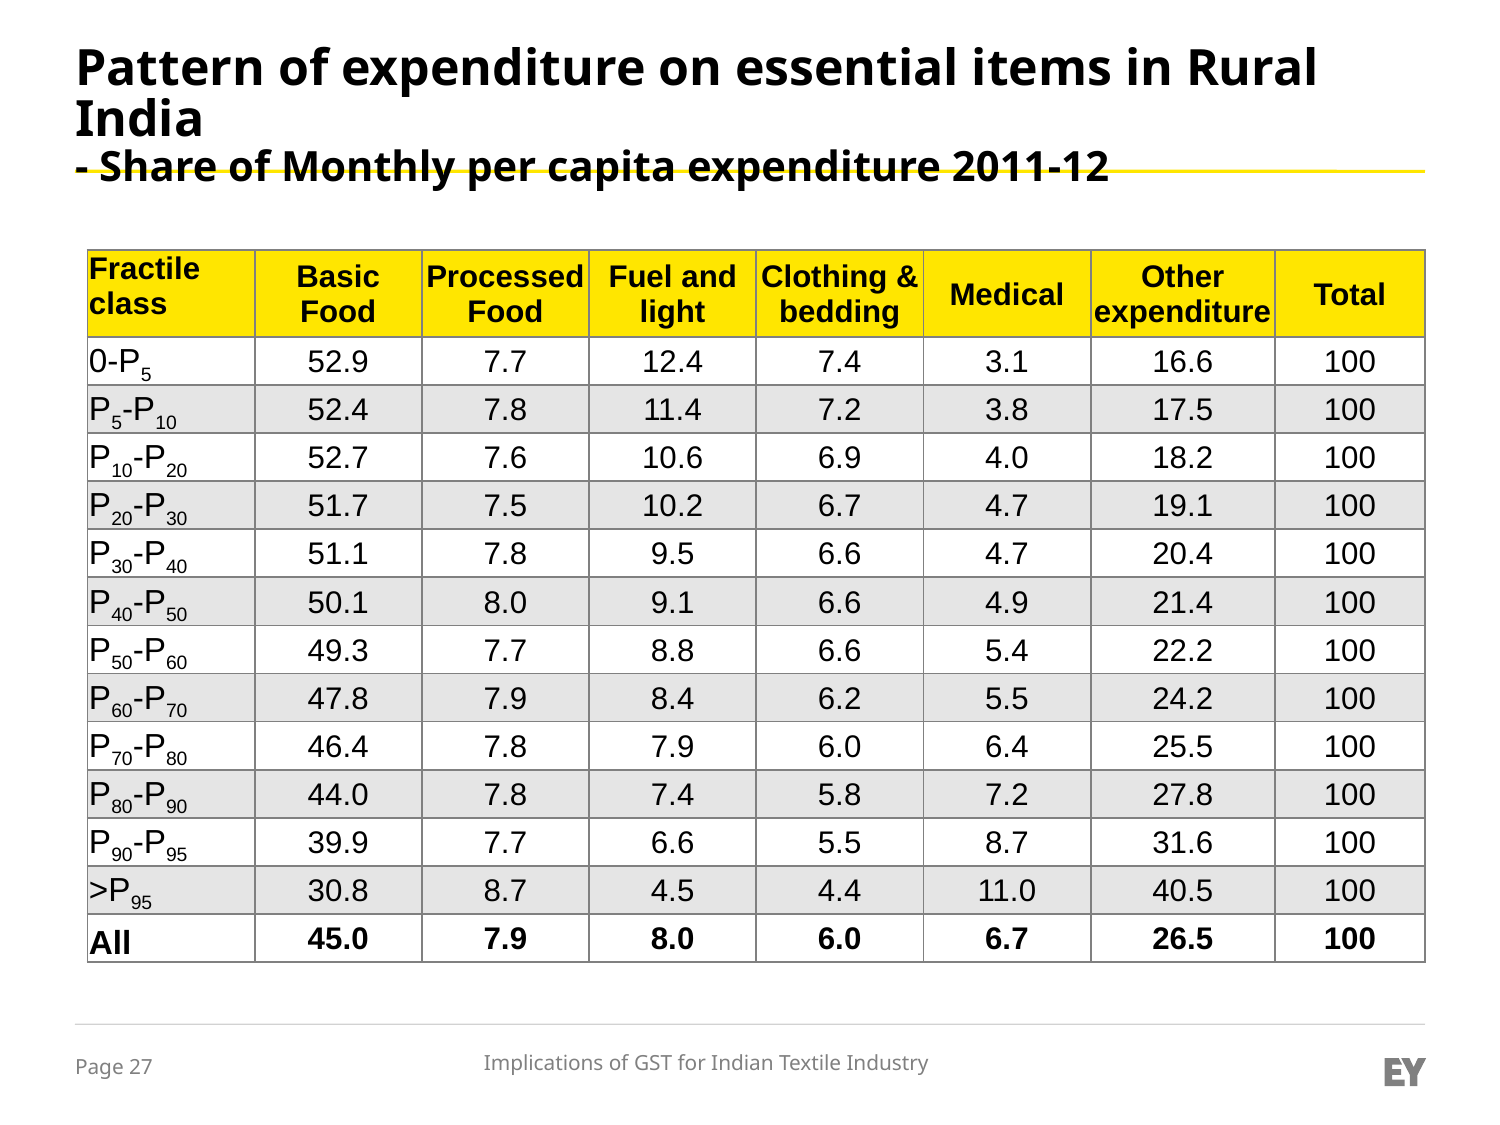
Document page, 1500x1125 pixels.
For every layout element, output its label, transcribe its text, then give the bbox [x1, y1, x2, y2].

table_cell 4.0 [924, 434, 1090, 480]
table_cell 21.4 [1092, 578, 1274, 625]
table_cell P80-P90 [88, 771, 254, 817]
table_cell 7.6 [423, 434, 588, 480]
table_header Fractile class [88, 251, 254, 336]
table_cell 51.1 [256, 530, 421, 576]
table_cell 8.8 [590, 626, 755, 673]
table_cell 26.5 [1092, 915, 1274, 961]
table_cell 20.4 [1092, 530, 1274, 576]
table_cell 6.6 [757, 530, 923, 576]
table_cell 17.5 [1092, 386, 1274, 432]
table_cell 6.0 [757, 915, 923, 961]
table_cell 8.0 [590, 915, 755, 961]
table_cell 7.4 [757, 338, 923, 384]
table_cell 31.6 [1092, 819, 1274, 865]
table_cell 100 [1276, 578, 1424, 625]
table_cell 100 [1276, 674, 1424, 721]
table_cell 5.5 [924, 674, 1090, 721]
table_cell 7.8 [423, 722, 588, 769]
table_cell 3.1 [924, 338, 1090, 384]
table_cell 100 [1276, 338, 1424, 384]
table_cell 45.0 [256, 915, 421, 961]
table_cell 7.7 [423, 338, 588, 384]
table_cell P50-P60 [88, 626, 254, 673]
table_header Medical [924, 251, 1090, 336]
table_cell 7.4 [590, 771, 755, 817]
table_cell 47.8 [256, 674, 421, 721]
table_cell 4.5 [590, 867, 755, 913]
table_cell 39.9 [256, 819, 421, 865]
table_cell >P95 [88, 867, 254, 913]
table_cell 4.7 [924, 530, 1090, 576]
table_cell 8.7 [423, 867, 588, 913]
table_cell 27.8 [1092, 771, 1274, 817]
table_cell 4.4 [757, 867, 923, 913]
table_cell 22.2 [1092, 626, 1274, 673]
table_cell 4.7 [924, 482, 1090, 528]
table_cell 6.6 [757, 626, 923, 673]
table_cell All [88, 915, 254, 961]
table_cell 100 [1276, 915, 1424, 961]
table_cell 19.1 [1092, 482, 1274, 528]
table_cell 6.6 [757, 578, 923, 625]
table_cell 24.2 [1092, 674, 1274, 721]
table_cell 46.4 [256, 722, 421, 769]
table_header Processed Food [423, 251, 588, 336]
table_cell 9.5 [590, 530, 755, 576]
table_cell 18.2 [1092, 434, 1274, 480]
table_cell 10.2 [590, 482, 755, 528]
title Pattern of expenditure on essential items in Rural India - Share of Monthly per capita expenditure 2011-12 [75, 45, 1425, 187]
table_cell 7.9 [423, 915, 588, 961]
table_cell 52.4 [256, 386, 421, 432]
table_cell 10.6 [590, 434, 755, 480]
table_cell 51.7 [256, 482, 421, 528]
table_cell 100 [1276, 434, 1424, 480]
table_cell P20-P30 [88, 482, 254, 528]
table_cell 44.0 [256, 771, 421, 817]
table_cell 7.9 [423, 674, 588, 721]
table_cell 6.4 [924, 722, 1090, 769]
table_cell 100 [1276, 626, 1424, 673]
table_cell P70-P80 [88, 722, 254, 769]
table_cell 100 [1276, 819, 1424, 865]
table_cell 16.6 [1092, 338, 1274, 384]
table_cell 40.5 [1092, 867, 1274, 913]
table_cell 5.4 [924, 626, 1090, 673]
table_cell 11.0 [924, 867, 1090, 913]
table_cell 7.7 [423, 626, 588, 673]
table_header Clothing & bedding [757, 251, 923, 336]
table_cell 25.5 [1092, 722, 1274, 769]
table_cell 12.4 [590, 338, 755, 384]
table_cell P10-P20 [88, 434, 254, 480]
table_header Other expenditure [1092, 251, 1274, 336]
table_cell 52.7 [256, 434, 421, 480]
table_cell 50.1 [256, 578, 421, 625]
table_cell 11.4 [590, 386, 755, 432]
table_cell 9.1 [590, 578, 755, 625]
table_cell P5-P10 [88, 386, 254, 432]
table_cell 7.7 [423, 819, 588, 865]
table_cell 4.9 [924, 578, 1090, 625]
table_cell P40-P50 [88, 578, 254, 625]
table_cell 0-P5 [88, 338, 254, 384]
footer Implications of GST for Indian Textile Industry [424, 1050, 988, 1084]
table_cell 7.2 [924, 771, 1090, 817]
table_cell 5.8 [757, 771, 923, 817]
table_cell P90-P95 [88, 819, 254, 865]
table_cell 7.8 [423, 771, 588, 817]
table_cell 7.5 [423, 482, 588, 528]
table_cell 8.7 [924, 819, 1090, 865]
table_cell 7.8 [423, 386, 588, 432]
table_cell 6.9 [757, 434, 923, 480]
table_cell 7.8 [423, 530, 588, 576]
table_cell 100 [1276, 530, 1424, 576]
table_cell 8.0 [423, 578, 588, 625]
table_cell 6.7 [924, 915, 1090, 961]
table_cell 100 [1276, 482, 1424, 528]
table_cell P60-P70 [88, 674, 254, 721]
table_cell 6.0 [757, 722, 923, 769]
table_cell 5.5 [757, 819, 923, 865]
table_cell 7.9 [590, 722, 755, 769]
table_header Fuel and light [590, 251, 755, 336]
table_cell 49.3 [256, 626, 421, 673]
table_cell 6.6 [590, 819, 755, 865]
table_cell 3.8 [924, 386, 1090, 432]
table_cell 30.8 [256, 867, 421, 913]
table_header Total [1276, 251, 1424, 336]
table_cell 100 [1276, 771, 1424, 817]
table_cell 100 [1276, 386, 1424, 432]
table_cell 6.2 [757, 674, 923, 721]
table_cell 100 [1276, 867, 1424, 913]
table_cell 100 [1276, 722, 1424, 769]
table_cell P30-P40 [88, 530, 254, 576]
table_cell 8.4 [590, 674, 755, 721]
table_cell 7.2 [757, 386, 923, 432]
table_cell 52.9 [256, 338, 421, 384]
table_cell 6.7 [757, 482, 923, 528]
table_header Basic Food [256, 251, 421, 336]
